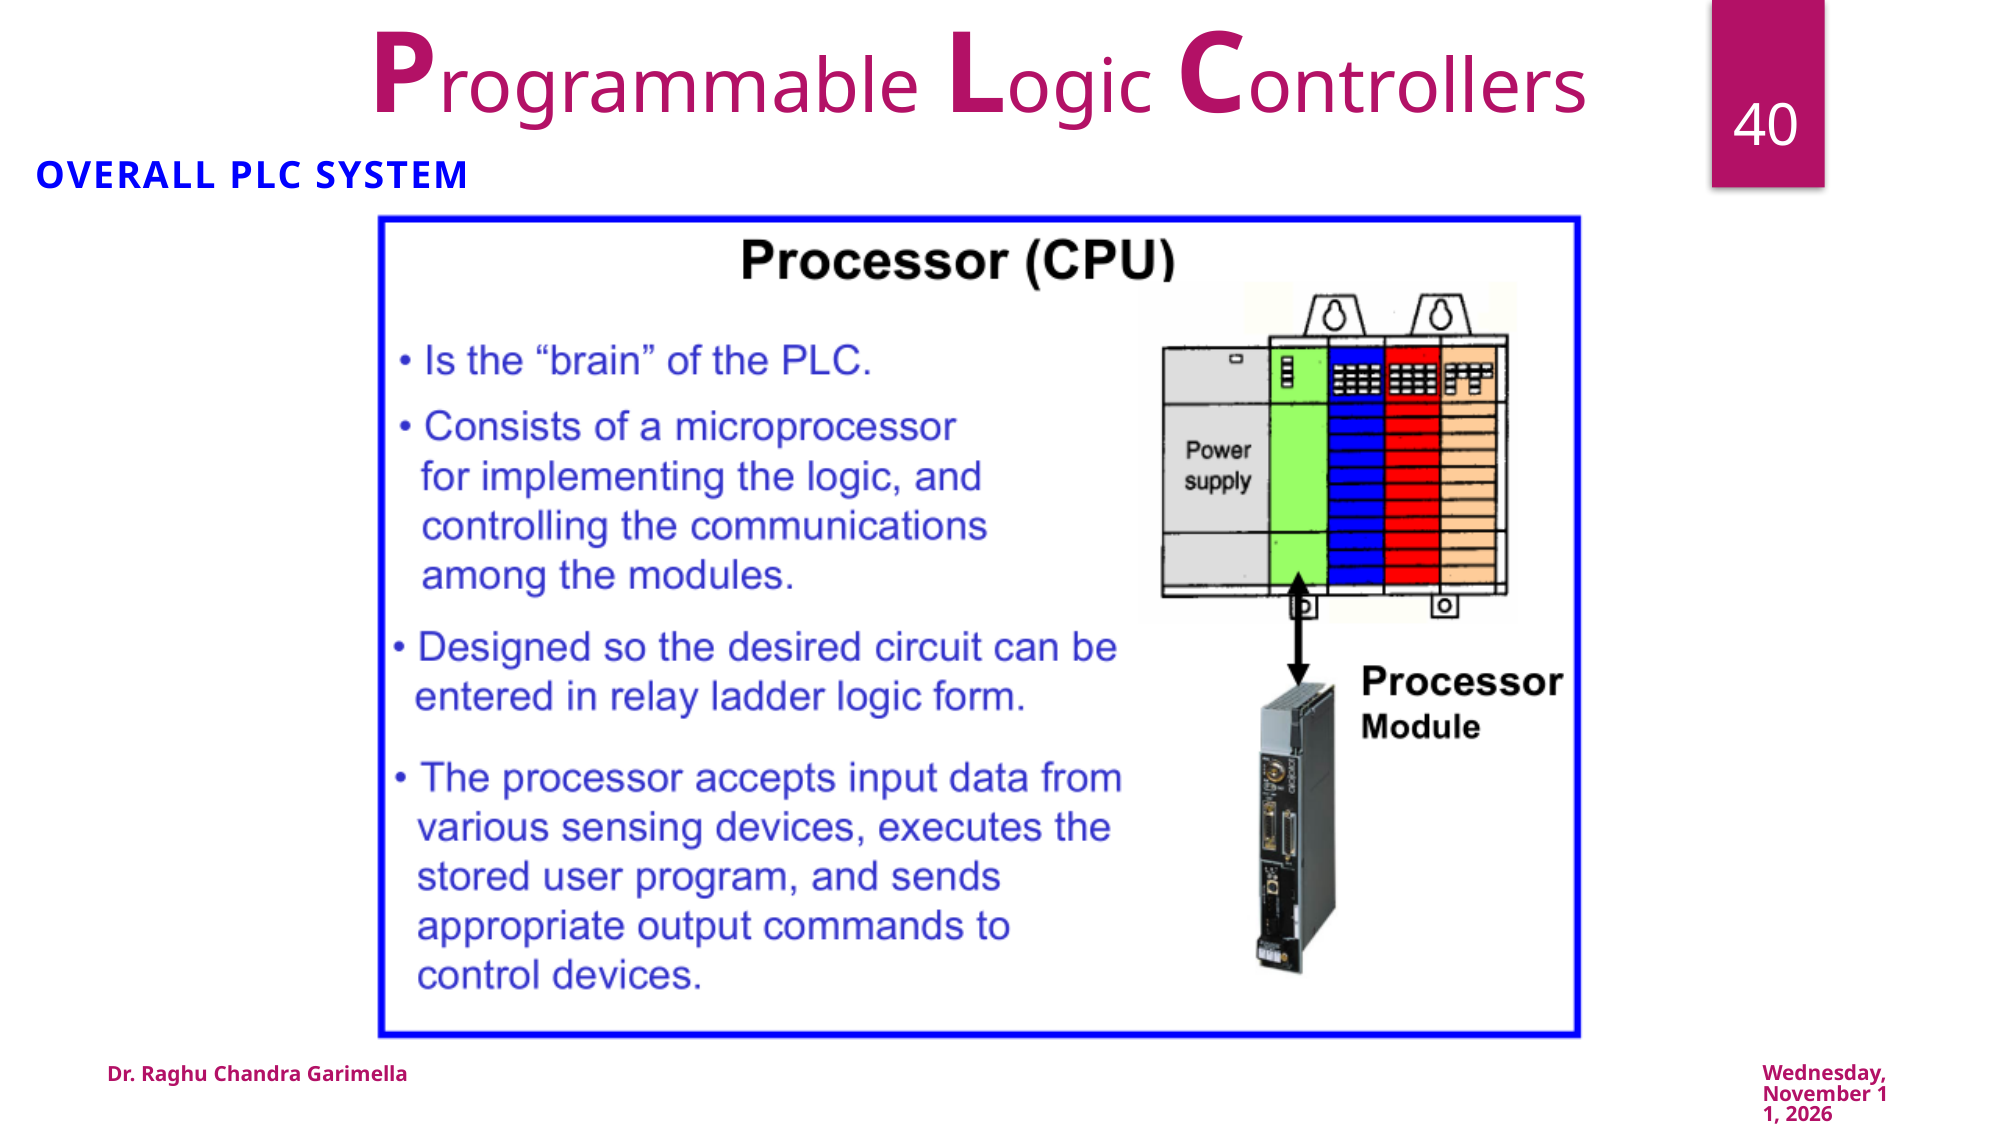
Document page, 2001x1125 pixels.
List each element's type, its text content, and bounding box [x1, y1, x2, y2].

text_box Overall PLC System [20, 144, 496, 204]
text_box Programmable Logic Controllers [352, 0, 1604, 143]
slide_number 40 [1698, 48, 1836, 175]
picture [366, 204, 1590, 1046]
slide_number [1747, 1048, 1911, 1099]
footer Dr. Raghu Chandra Garimella [92, 1048, 726, 1099]
